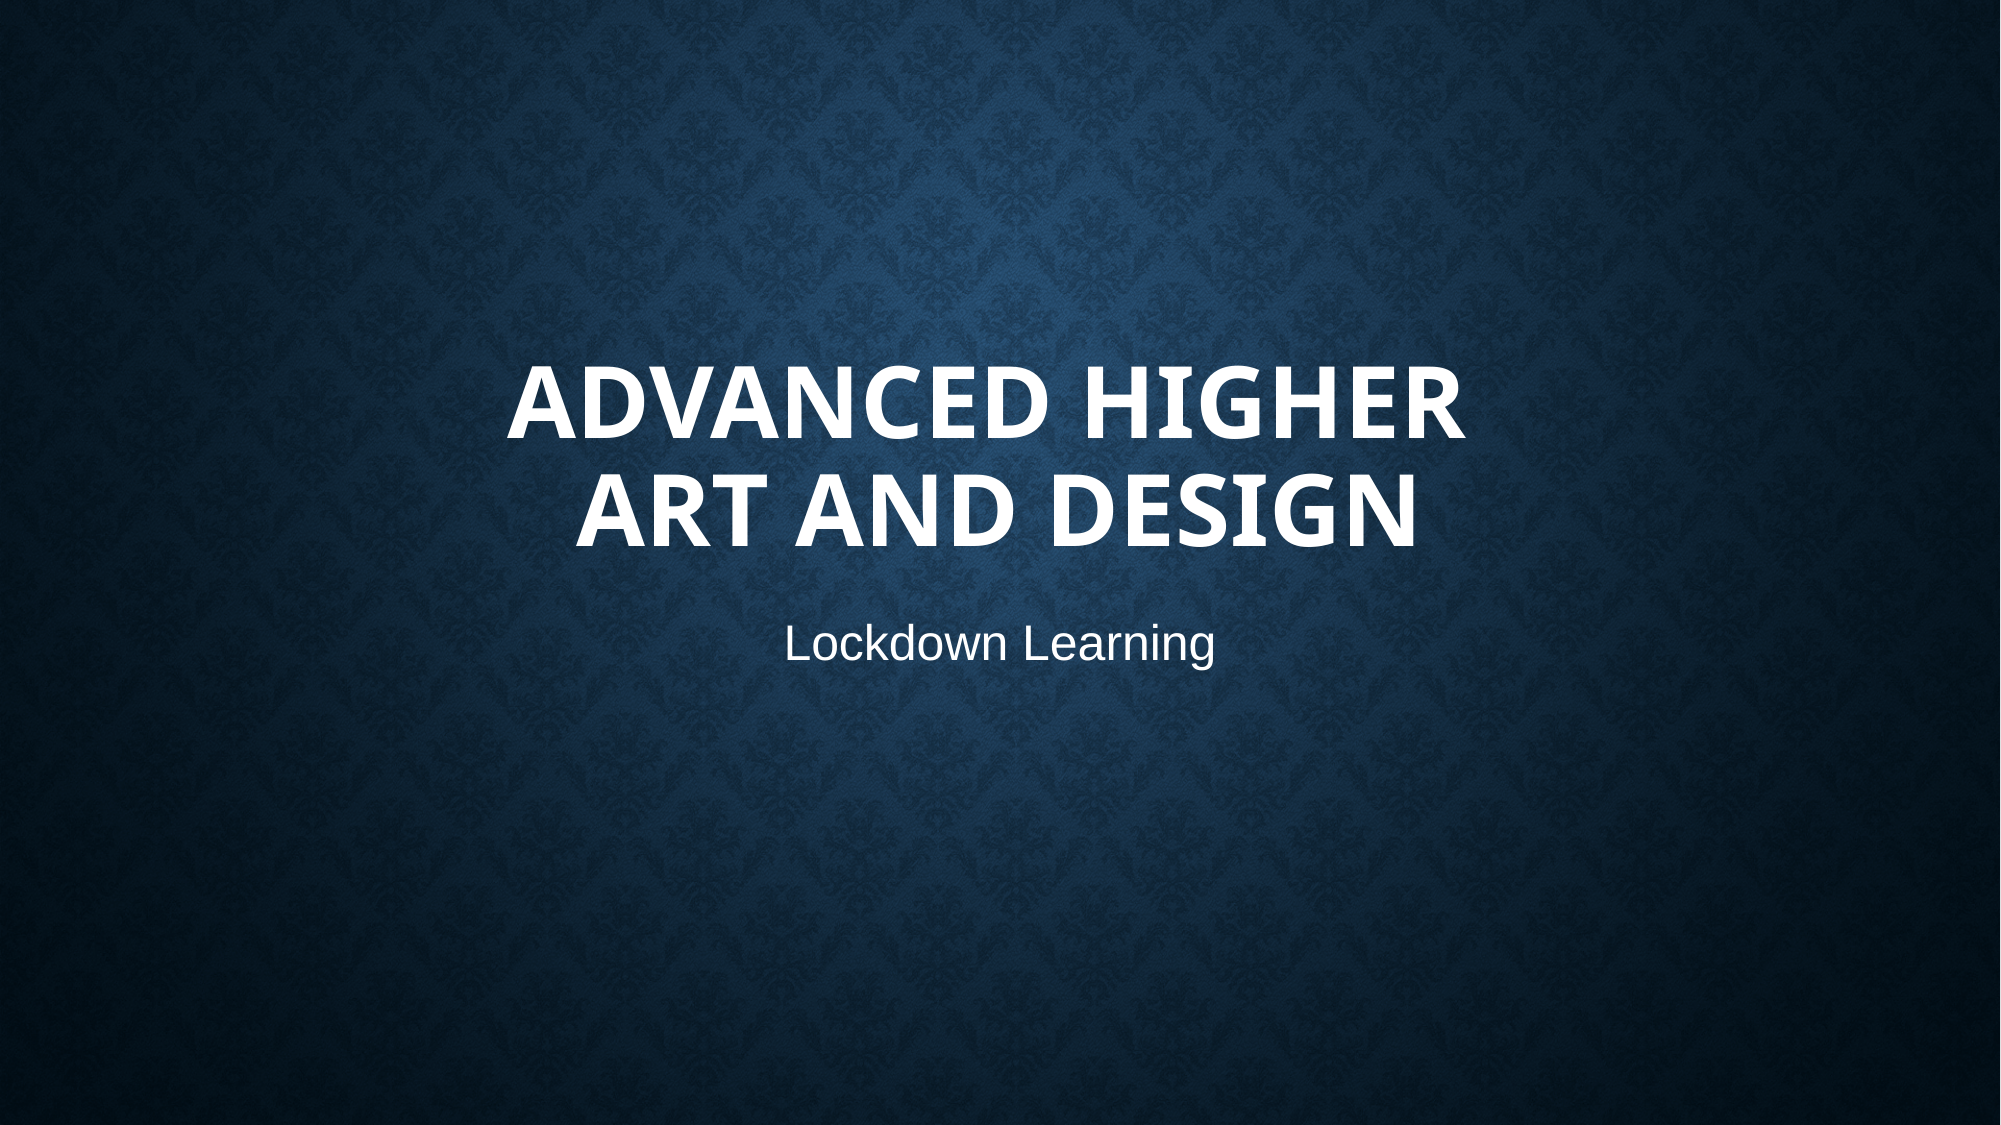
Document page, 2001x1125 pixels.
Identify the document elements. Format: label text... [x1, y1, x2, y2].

title Advanced Higher Art and Design [261, 184, 1739, 576]
subtitle Lockdown Learning [261, 590, 1739, 863]
